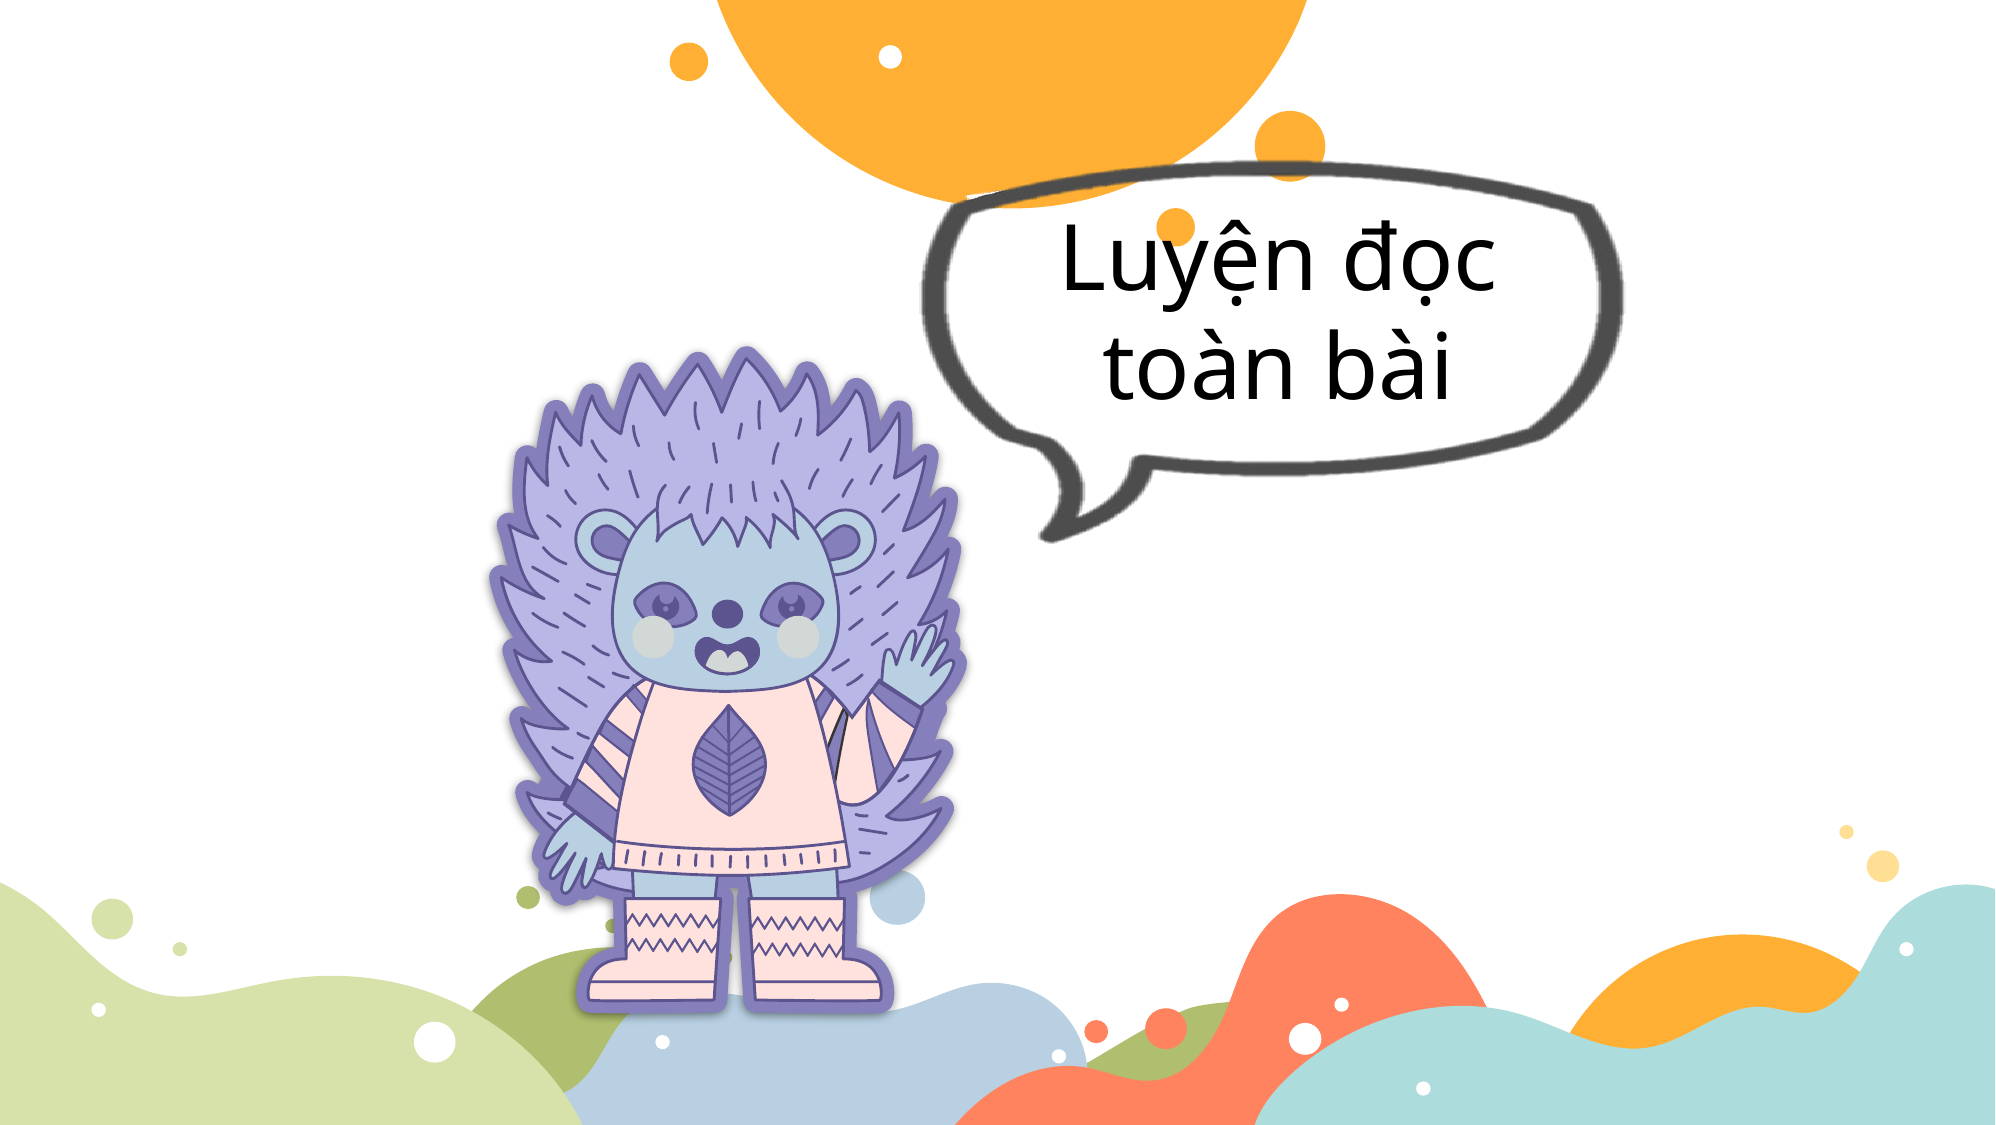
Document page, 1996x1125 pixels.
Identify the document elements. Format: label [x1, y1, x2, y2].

text_box [572, 137, 1673, 789]
text_box [499, 356, 957, 1003]
